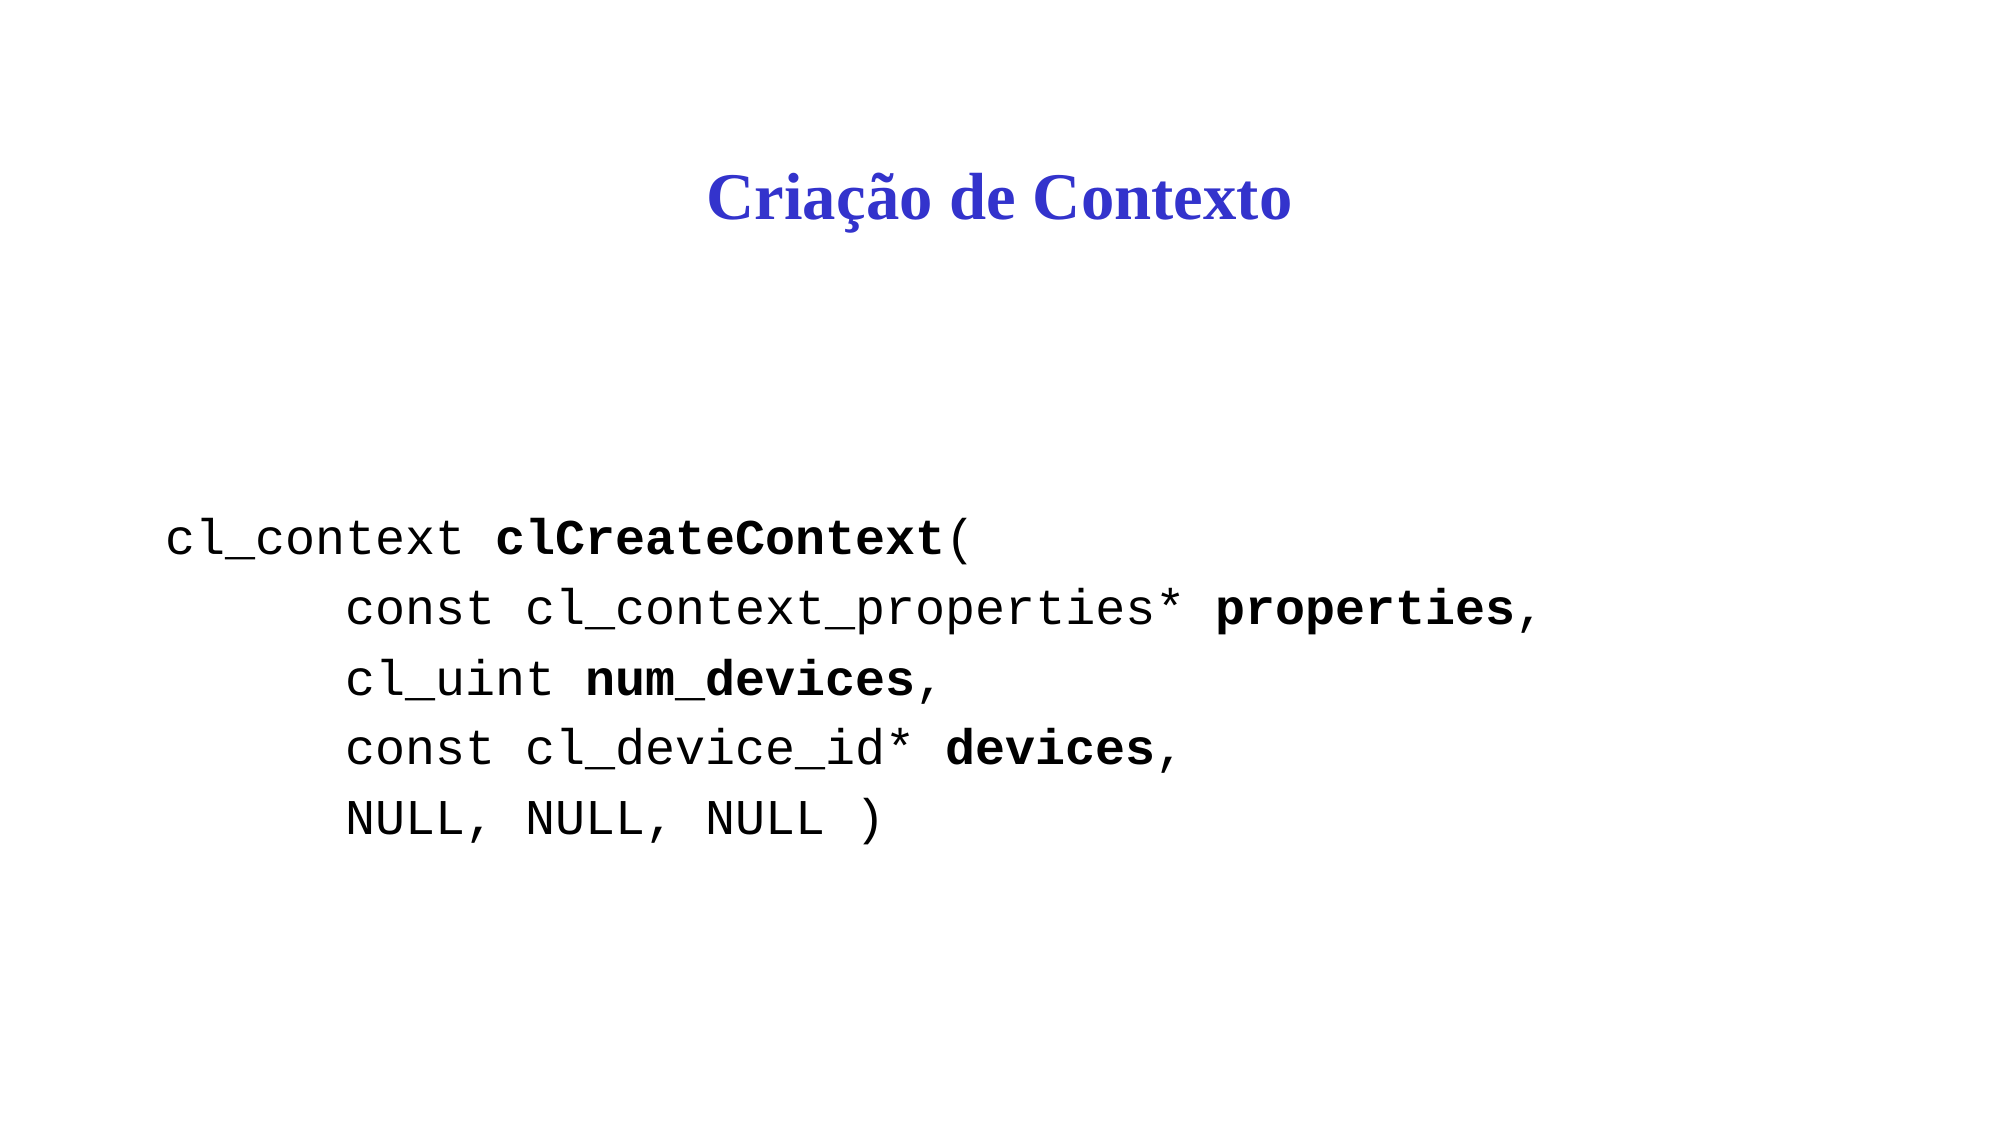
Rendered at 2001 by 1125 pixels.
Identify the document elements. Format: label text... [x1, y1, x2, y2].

title Criação de Contexto [150, 112, 1850, 274]
list cl_context clCreateContext( const cl_context_properties* properties, cl_uint num_devices, const cl_device_id* devices, NULL, NULL, NULL ) [150, 287, 1850, 1000]
